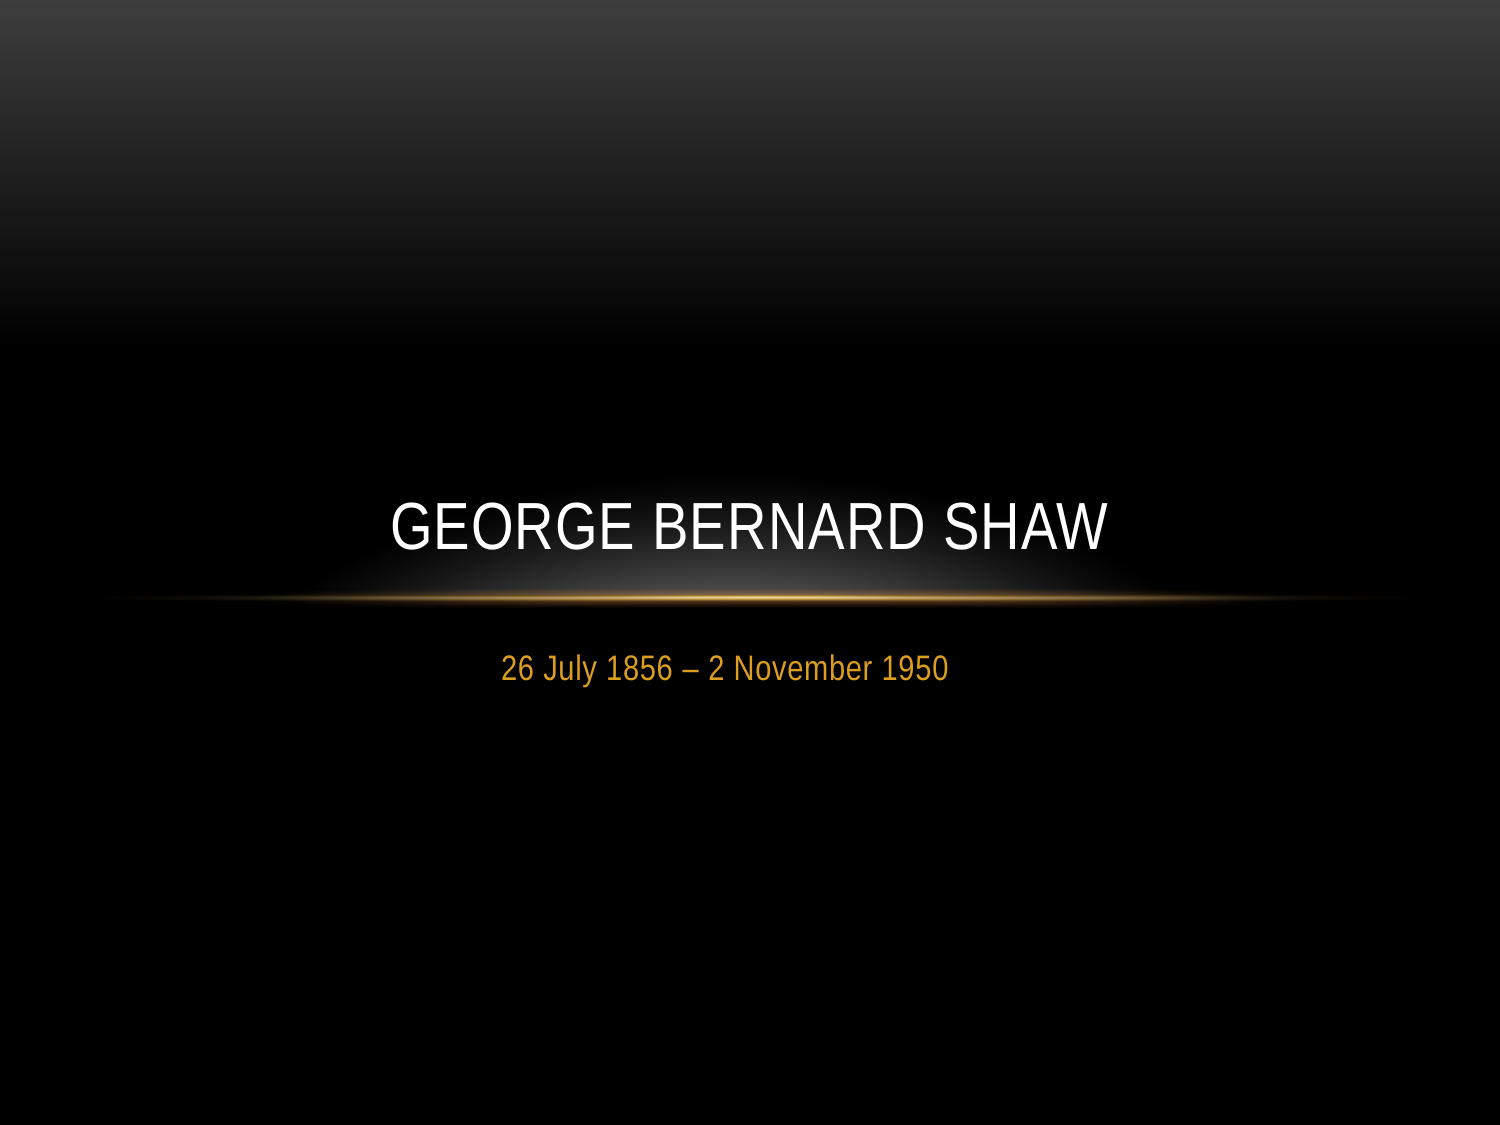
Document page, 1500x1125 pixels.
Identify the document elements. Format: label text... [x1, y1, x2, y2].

title George Bernard Shaw [112, 329, 1388, 571]
picture [0, 0, 1500, 750]
subtitle 26 July 1856 – 2 November 1950 [200, 637, 1250, 925]
